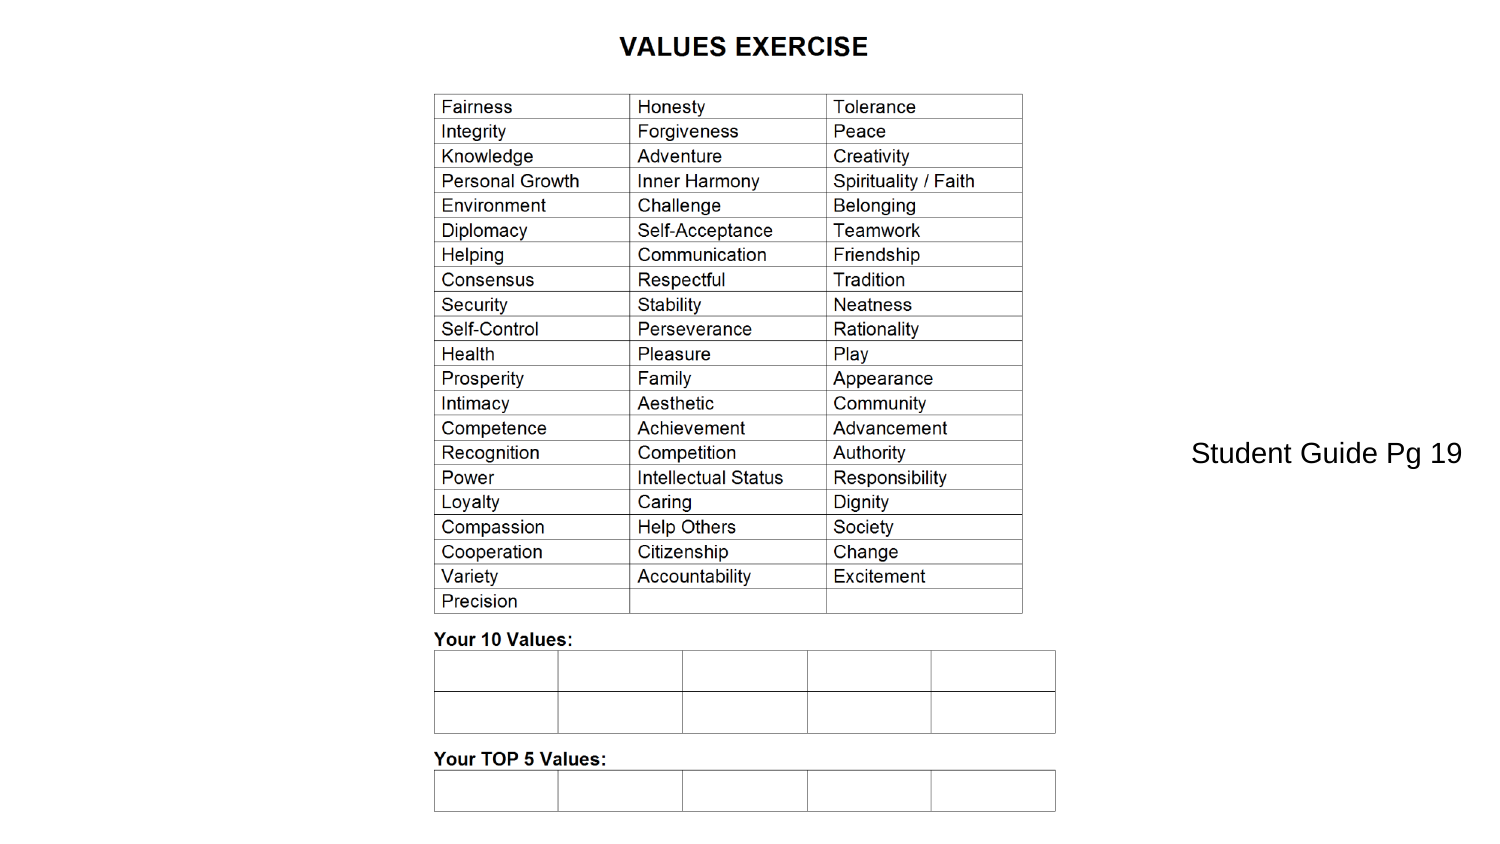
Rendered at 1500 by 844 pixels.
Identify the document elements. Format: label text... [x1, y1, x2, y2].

text_box Student Guide Pg 19 [1176, 426, 1479, 477]
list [406, 8, 1073, 844]
